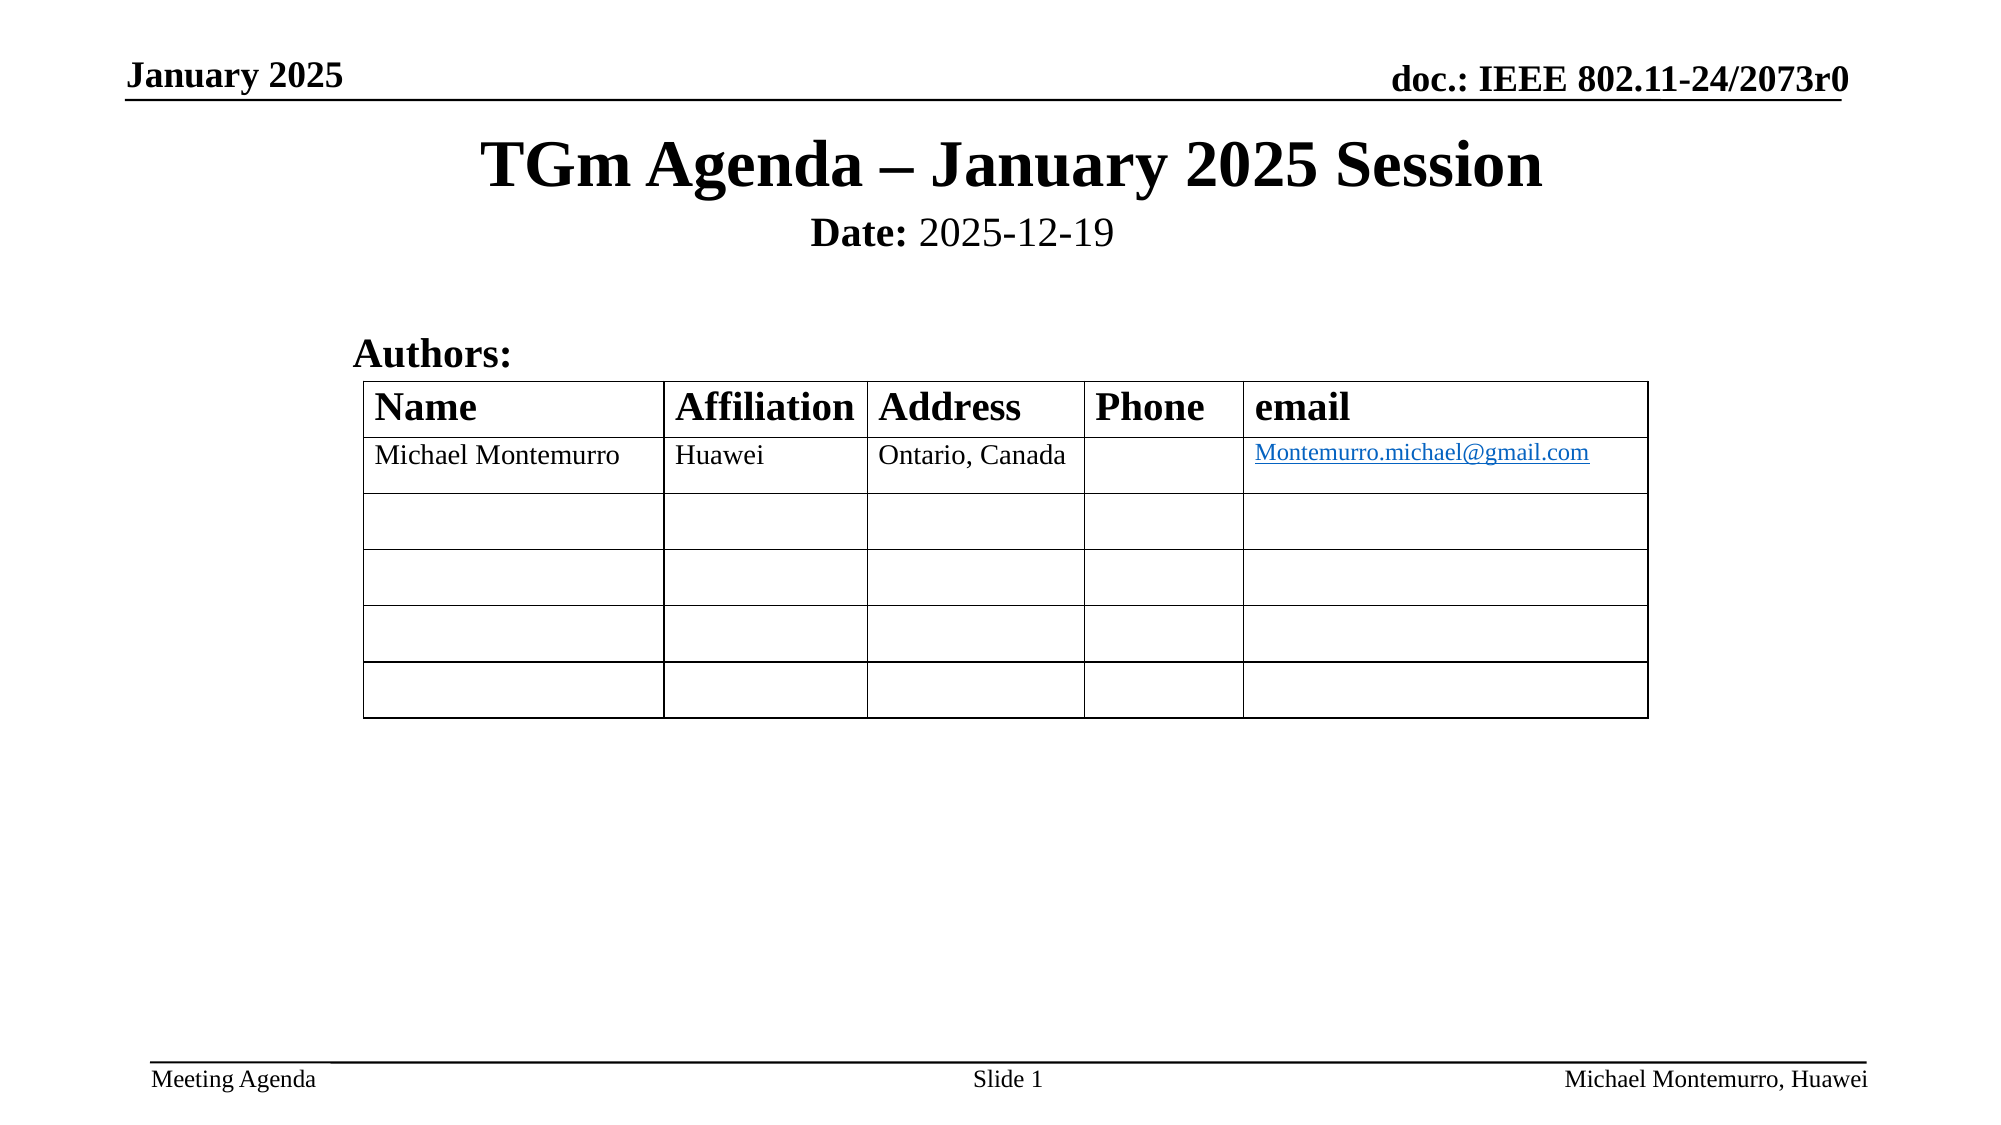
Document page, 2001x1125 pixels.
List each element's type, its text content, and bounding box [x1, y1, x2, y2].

footer Michael Montemurro, Huawei [1266, 1061, 1869, 1093]
text_box Date: 2025-12-19 [325, 203, 1601, 267]
text_box Authors: [337, 318, 575, 381]
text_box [347, 380, 1677, 792]
slide_number Slide 1 [972, 1061, 1045, 1093]
text_box TGm Agenda – January 2025 Session [362, 112, 1663, 288]
